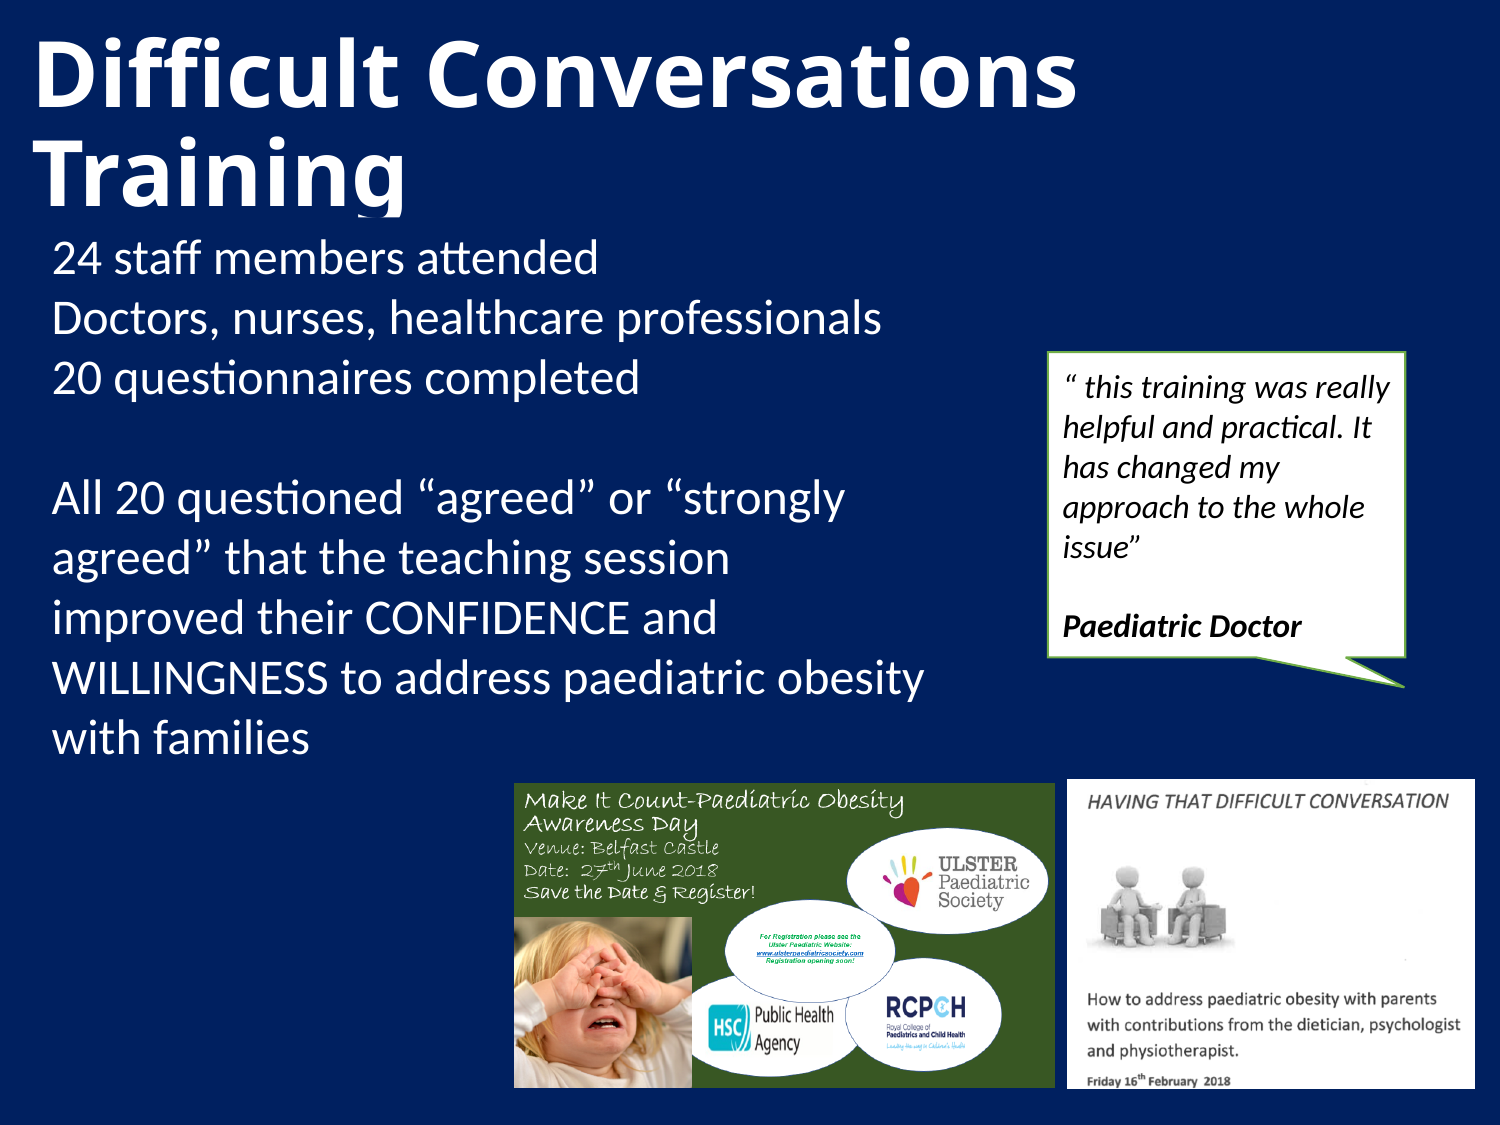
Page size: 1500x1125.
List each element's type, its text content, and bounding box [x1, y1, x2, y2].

picture [514, 783, 1055, 1088]
title Difficult Conversations Training [16, 18, 1310, 236]
picture [1067, 779, 1475, 1090]
text_box “ this training was really helpful and practical. It has changed my approach to the whole issue” Paediatric Doctor [1046, 351, 1407, 689]
text_box 24 staff members attended Doctors, nurses, healthcare professionals 20 questionnaires completed All 20 questioned “agreed” or “strongly agreed” that the teaching session improved their CONFIDENCE and WILLINGNESS to address paediatric obesity with families [36, 217, 946, 806]
